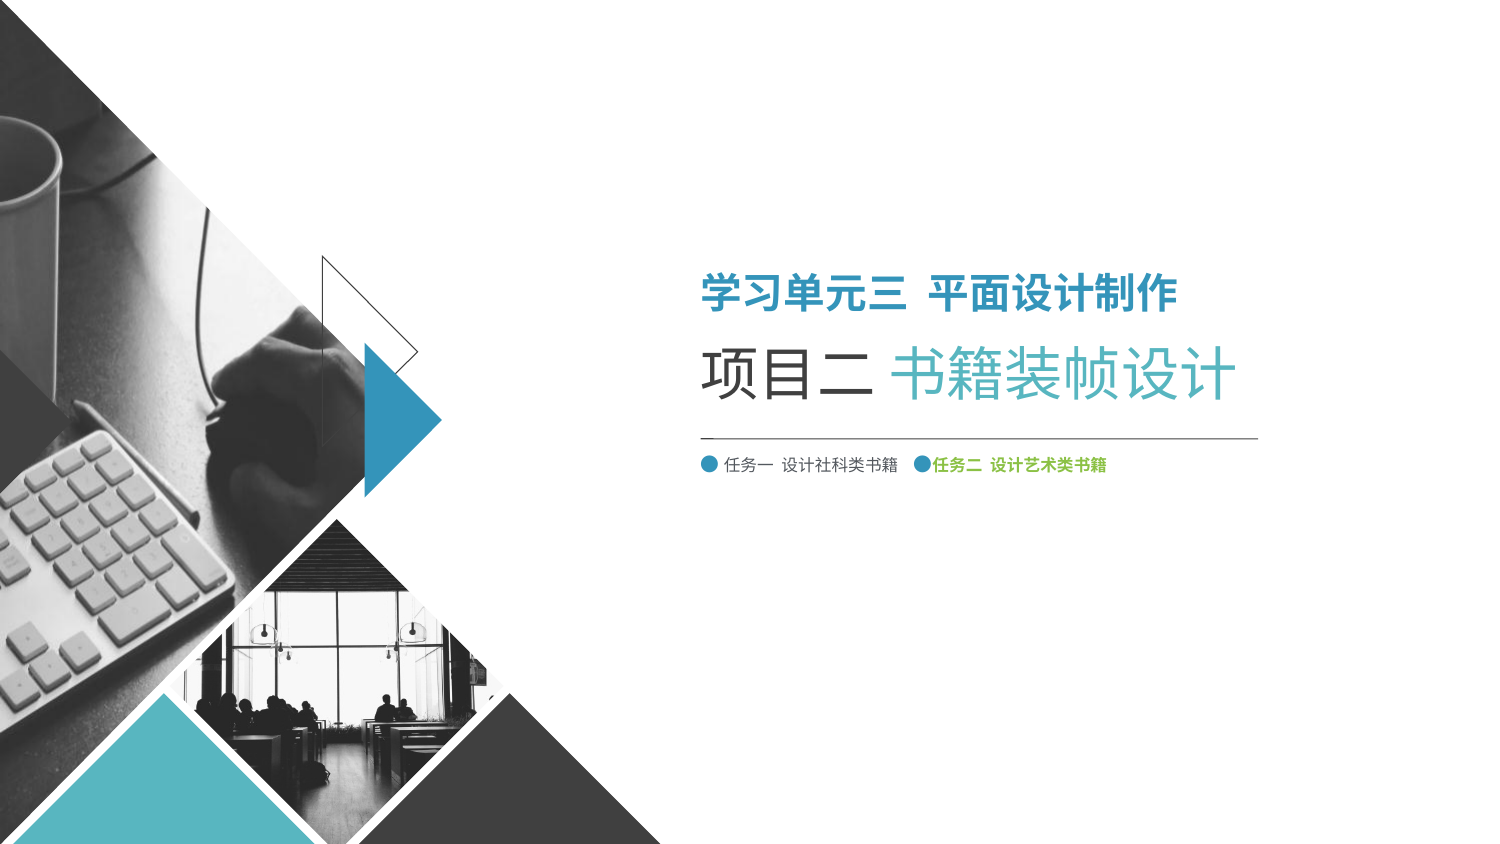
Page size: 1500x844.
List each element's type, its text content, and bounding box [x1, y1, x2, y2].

text_box ●任务一 设计社科类书籍 ●任务二 设计艺术类书籍 [700, 452, 1282, 476]
text_box [0, 0, 364, 844]
text_box 项目二 书籍装帧设计 [700, 337, 1259, 408]
text_box [322, 256, 418, 447]
text_box [358, 693, 661, 844]
text_box 学习单元三 平面设计制作 [700, 266, 1179, 318]
text_box [364, 342, 442, 498]
text_box [13, 693, 315, 844]
text_box [169, 519, 504, 844]
text_box [0, 349, 72, 494]
